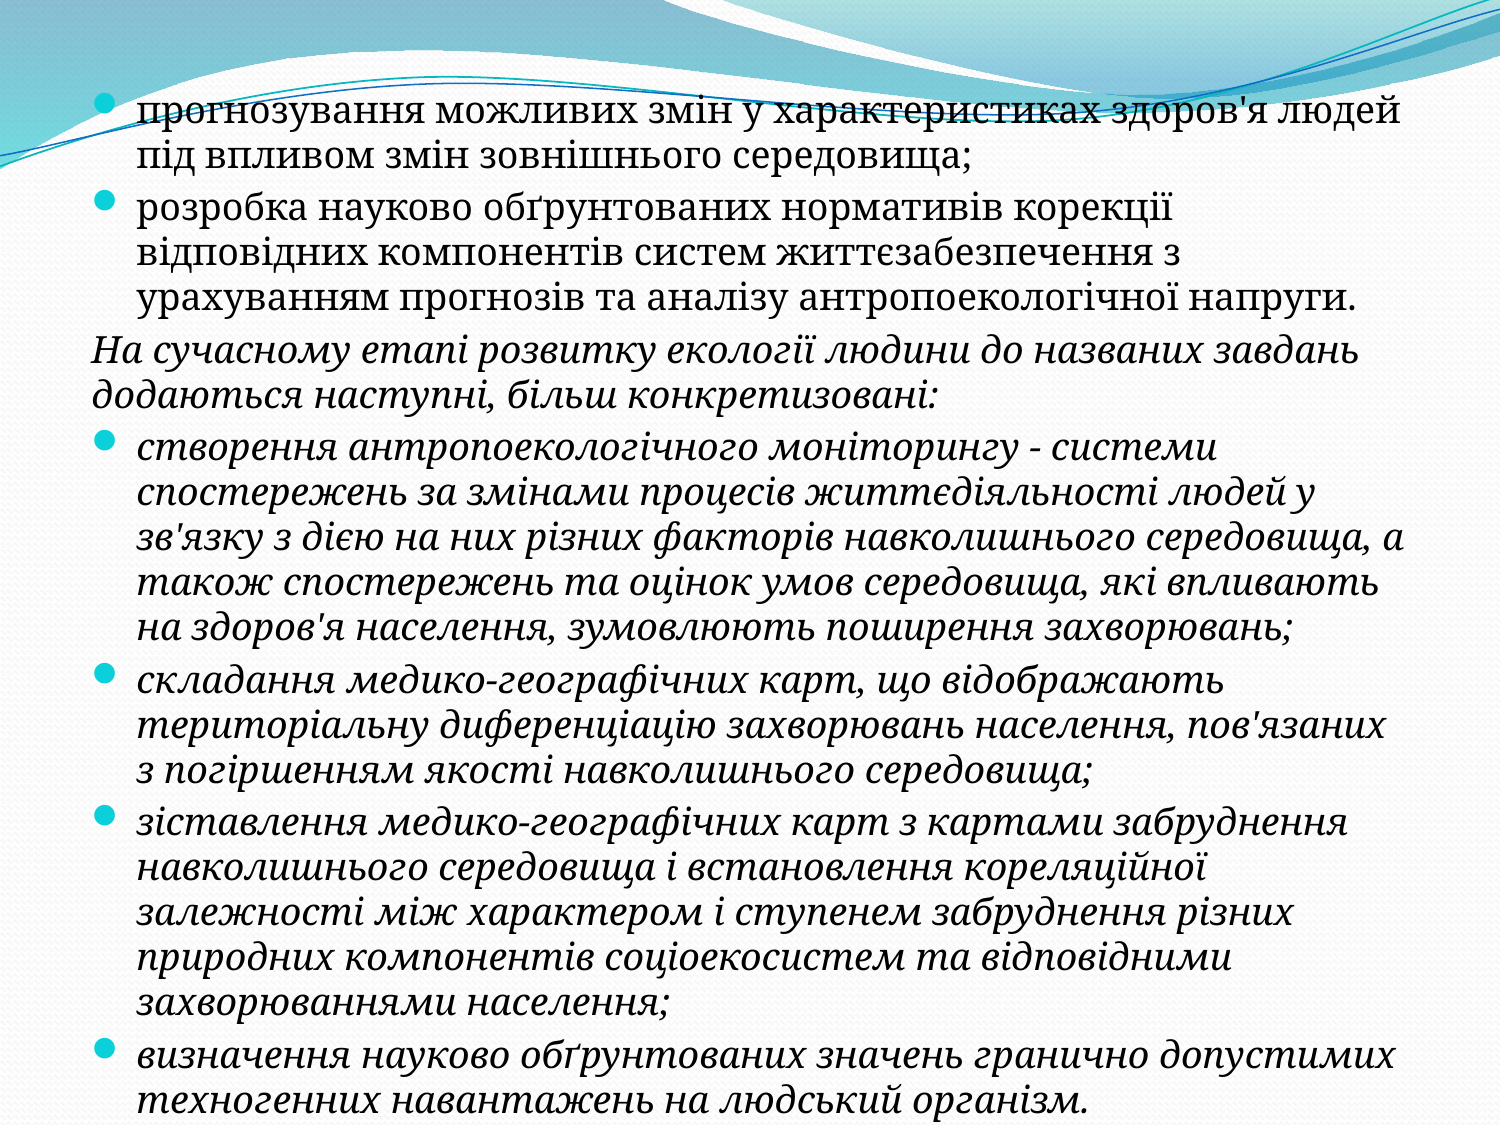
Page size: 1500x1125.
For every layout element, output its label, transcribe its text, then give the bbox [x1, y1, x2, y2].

list прогнозування можливих змін у характеристиках здоров'я людей під впливом змін зовнішнього середовища; розробка науково обґрунтованих нормативів корекції відповідних компонентів систем життєзабезпечення з урахуванням прогнозів та аналізу антропоекологічної напруги. На сучасному етапі розвитку екології людини до названих завдань додаються наступні, більш конкретизовані: створення антропоекологічного моніторингу - системи спостережень за змінами процесів життєдіяльності людей у зв'язку з дією на них різних факторів навколишнього середовища, а також спостережень та оцінок умов середовища, які впливають на здоров'я населення, зумовлюють поширення захворювань; складання медико-географічних карт, що відображають територіальну диференціацію захворювань населення, пов'язаних з погіршенням якості навколишнього середовища; зіставлення медико-географічних карт з картами забруднення навколишнього середовища і встановлення кореляційної залежності між характером і ступенем забруднення різних природних компонентів соціоекосистем та відповідними захворюваннями населення; визначення науково обґрунтованих значень гранично допустимих техногенних навантажень на людський організм. [76, 78, 1427, 799]
